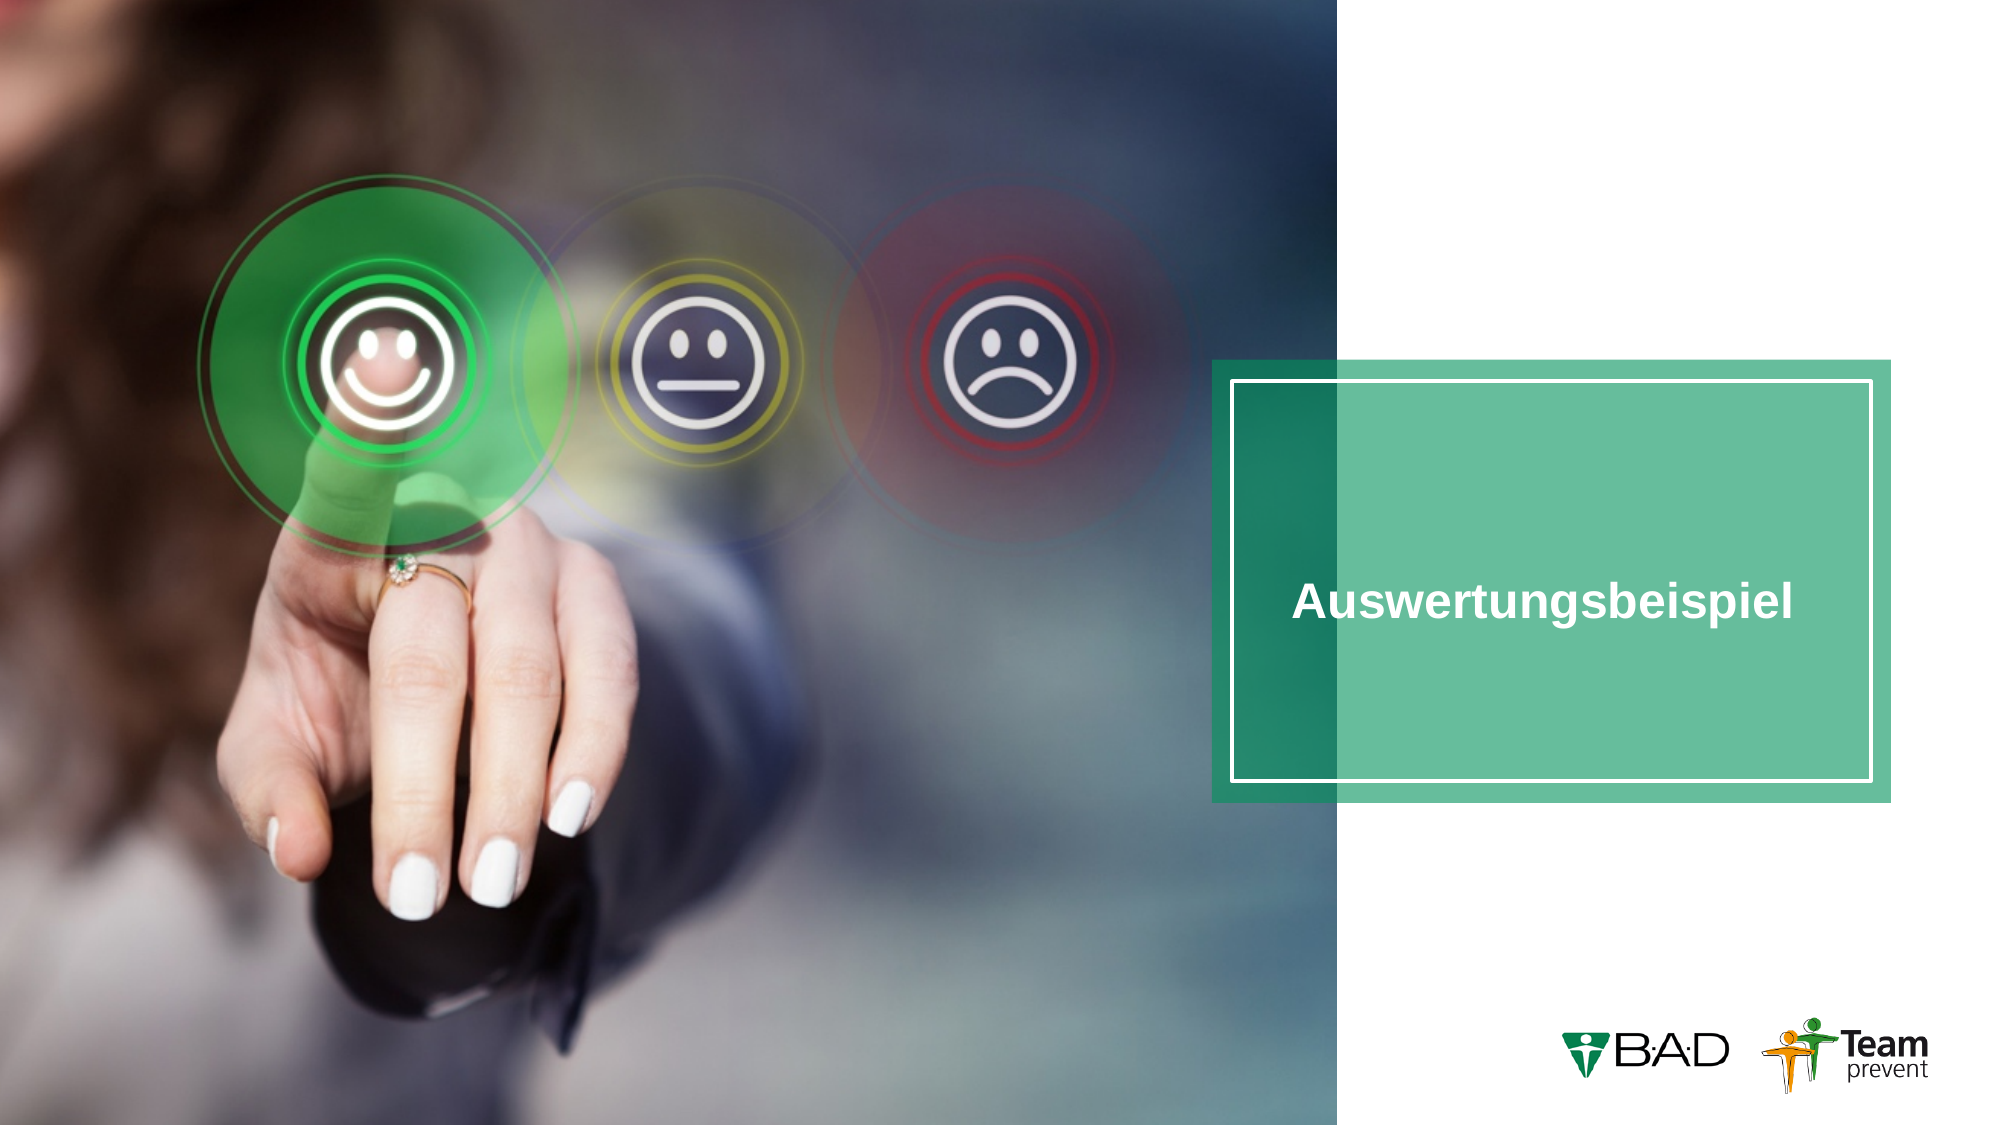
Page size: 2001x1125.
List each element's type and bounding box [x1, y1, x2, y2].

text_box [1211, 359, 1892, 804]
picture [0, 0, 1337, 1125]
picture [1557, 1029, 1733, 1084]
picture [1756, 1012, 1931, 1101]
